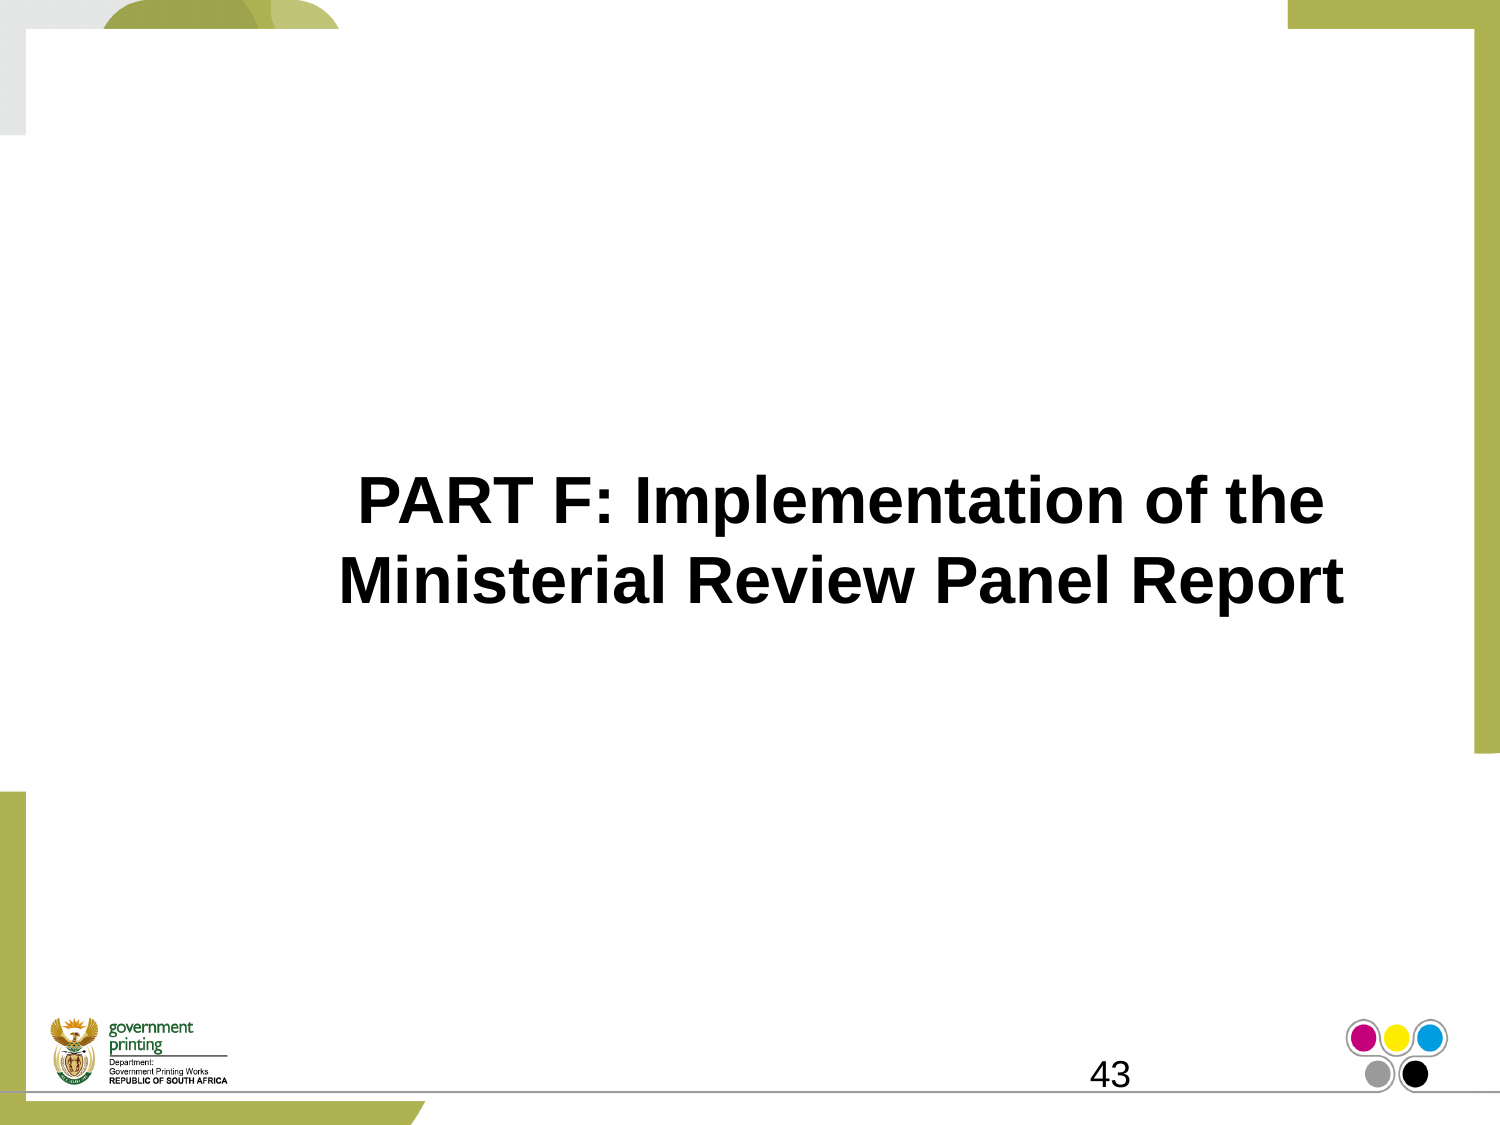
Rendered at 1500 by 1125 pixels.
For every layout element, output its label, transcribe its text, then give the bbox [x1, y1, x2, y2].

list PART F: Implementation of the Ministerial Review Panel Report [259, 262, 1425, 1005]
slide_number 43 [1074, 1042, 1425, 1103]
picture [0, 0, 1500, 1125]
